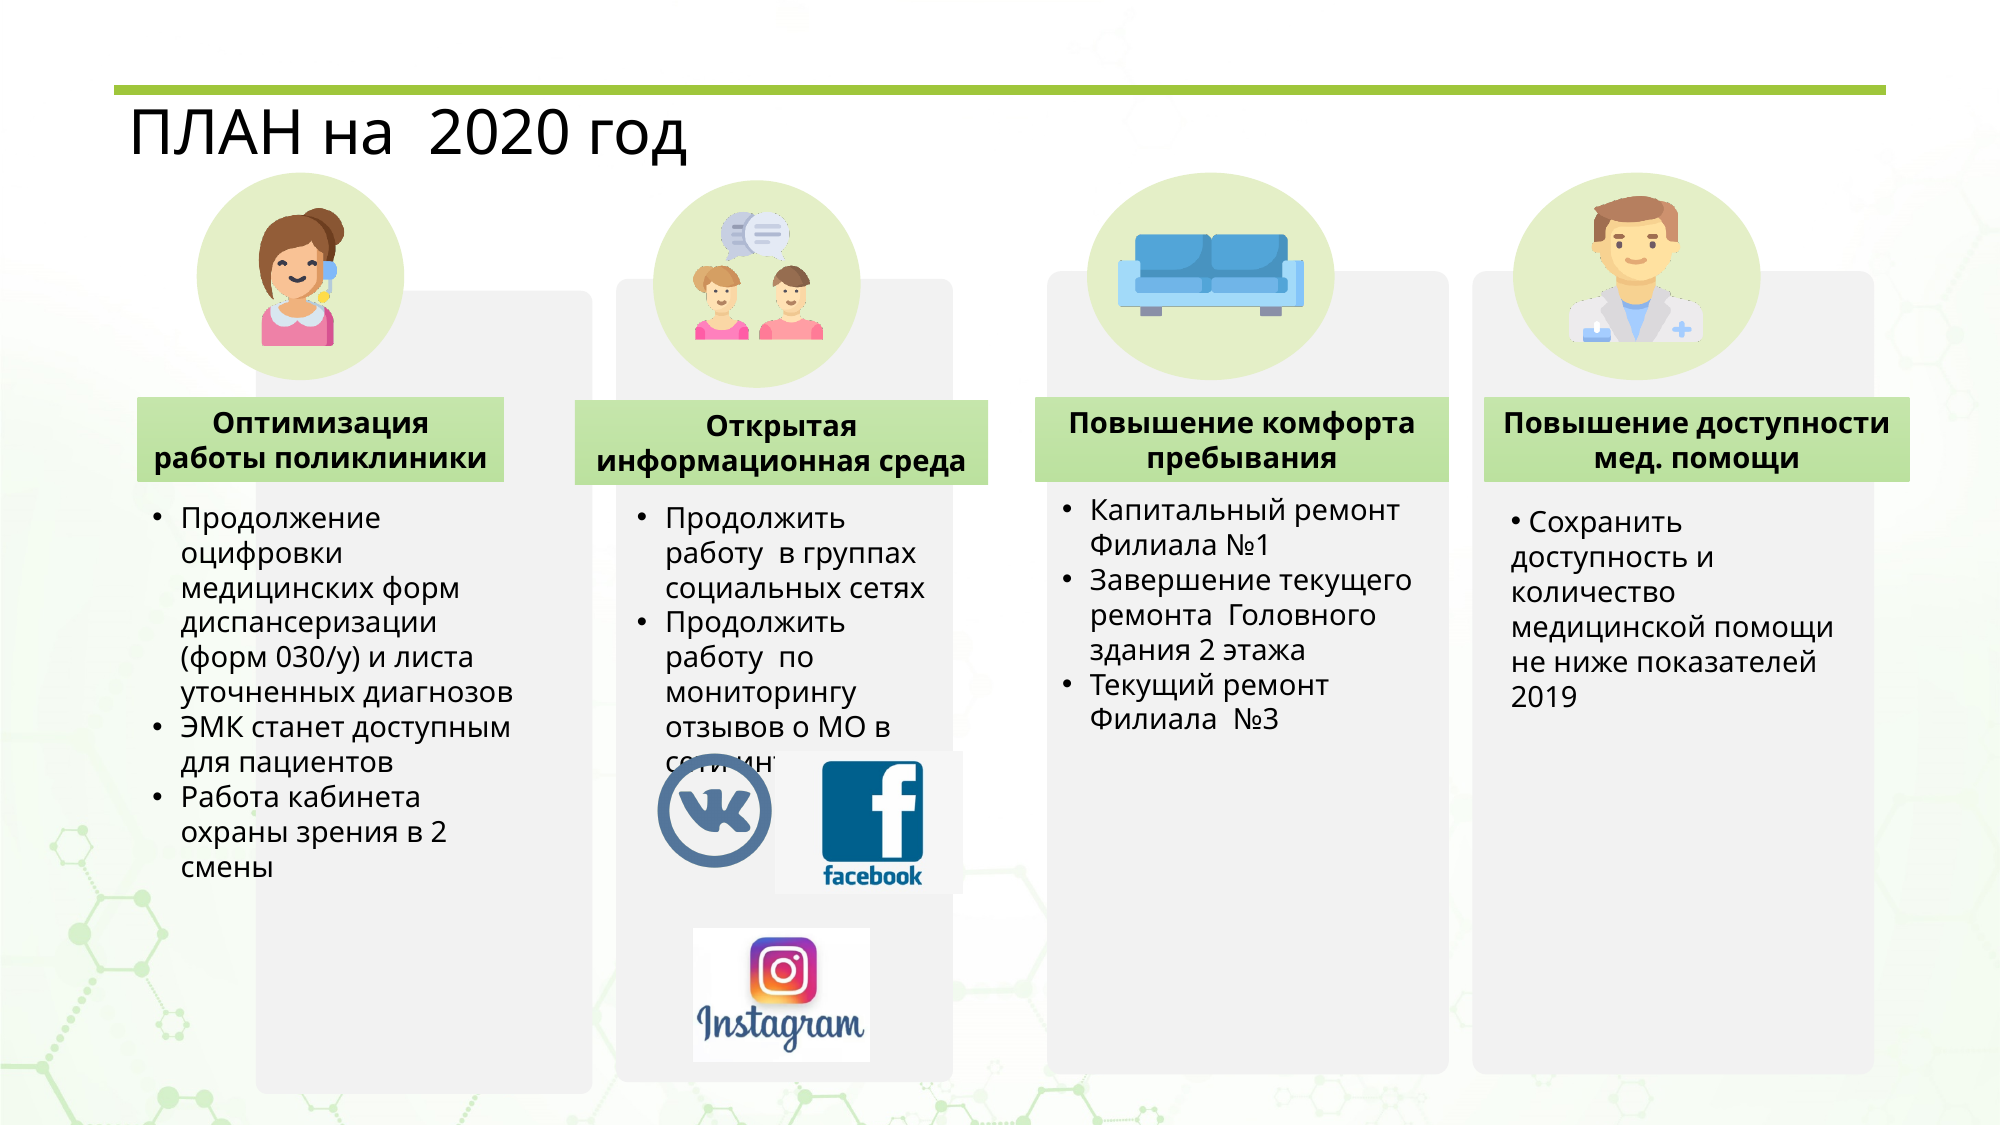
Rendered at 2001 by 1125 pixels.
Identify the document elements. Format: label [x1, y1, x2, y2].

text_box [616, 180, 953, 1083]
picture [0, 0, 2000, 1125]
text_box [1472, 172, 1875, 1075]
text_box [1047, 172, 1449, 1075]
